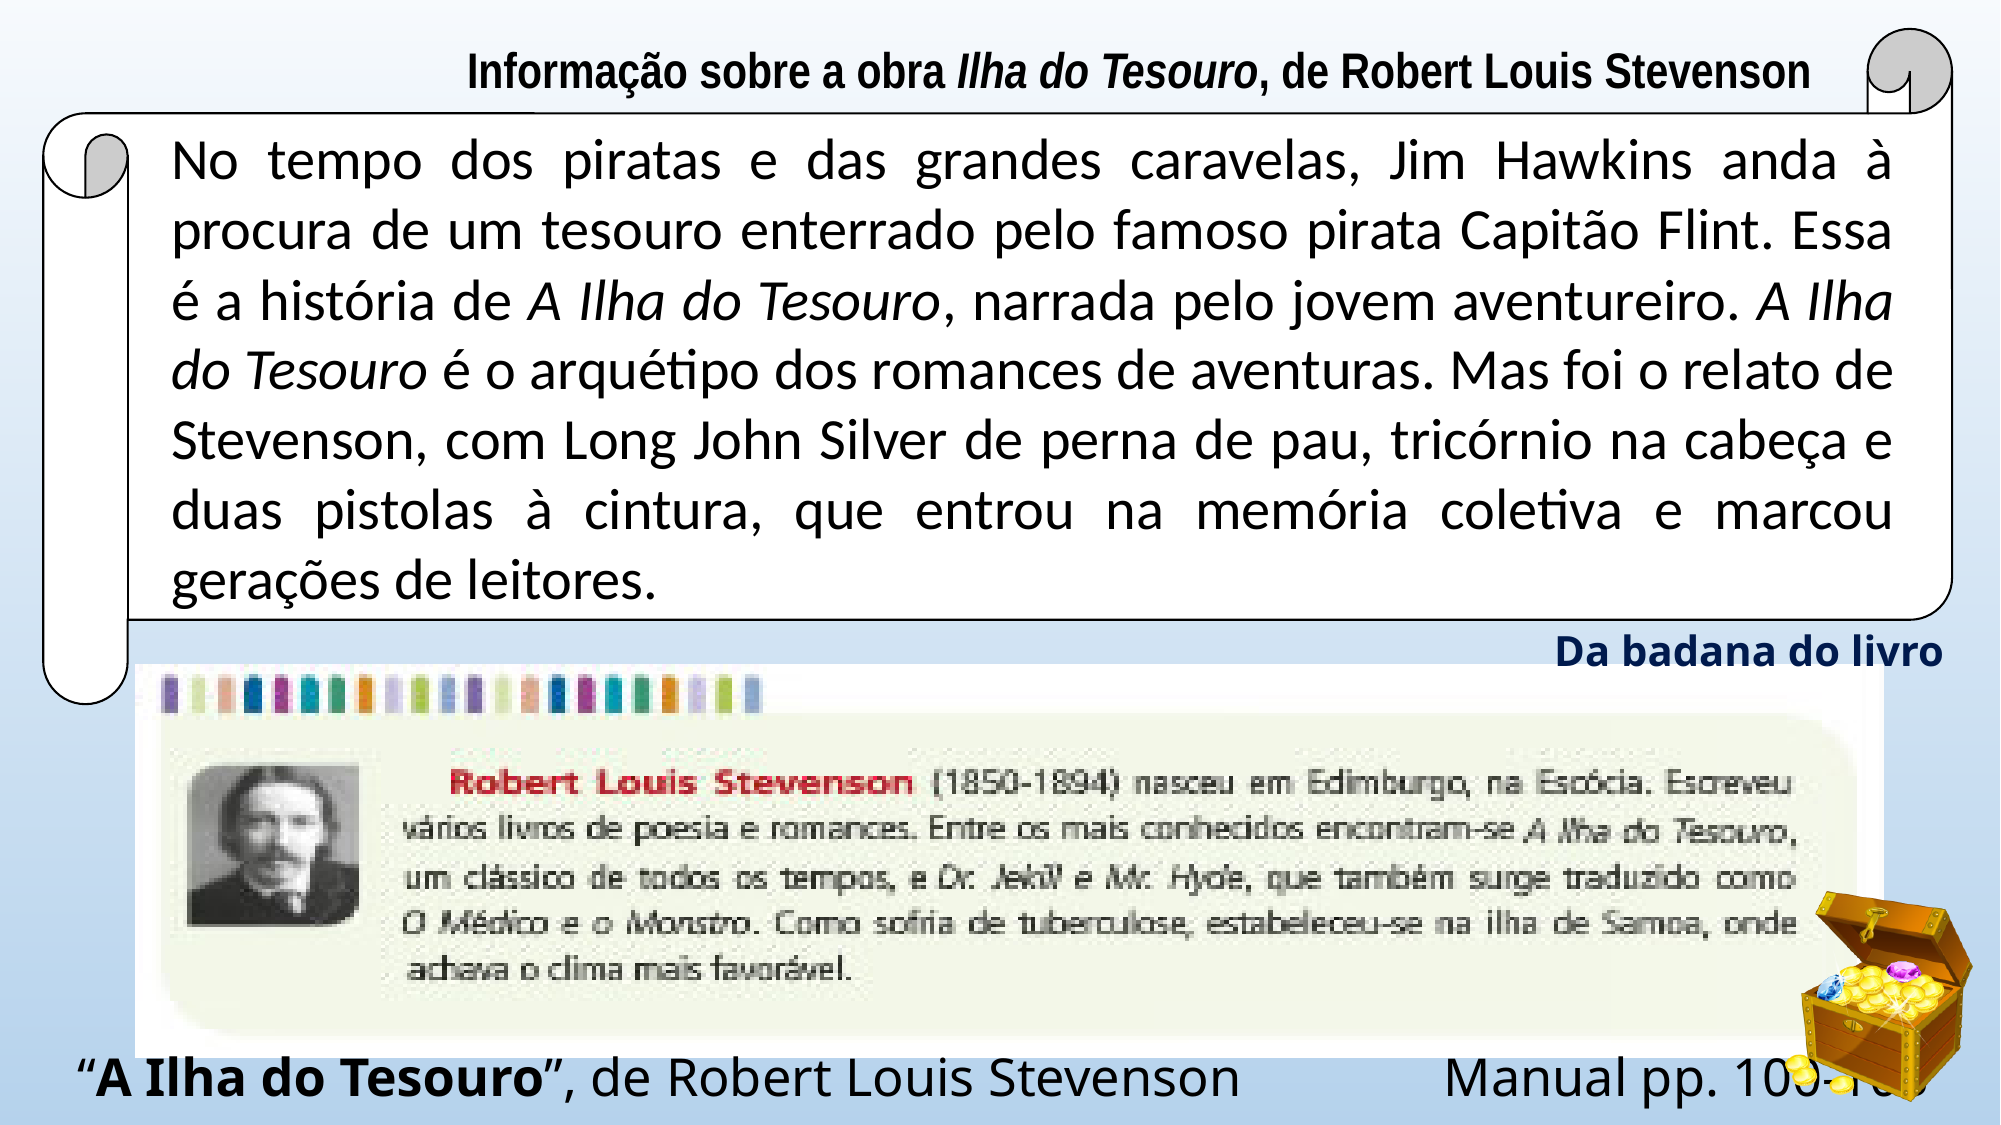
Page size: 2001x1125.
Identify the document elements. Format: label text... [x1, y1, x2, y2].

text_box Da badana do livro [1539, 616, 2000, 682]
text_box “A Ilha do Tesouro”, de Robert Louis Stevenson Manual pp. 100-103 [62, 1037, 1952, 1116]
text_box Informação sobre a obra Ilha do Tesouro, de Robert Louis Stevenson [452, 30, 1827, 106]
text_box No tempo dos piratas e das grandes caravelas, Jim Hawkins anda à procura de um tesouro enterrado pelo famoso pirata Capitão Flint. Essa é a história de A Ilha do Tesouro, narrada pelo jovem aventureiro. A Ilha do Tesouro é o arquétipo dos romances de aventuras. Mas foi o relato de Stevenson, com Long John Silver de perna de pau, tricórnio na cabeça e duas pistolas à cintura, que entrou na memória coletiva e marcou gerações de leitores. [42, 27, 1954, 706]
picture [135, 664, 1980, 1103]
